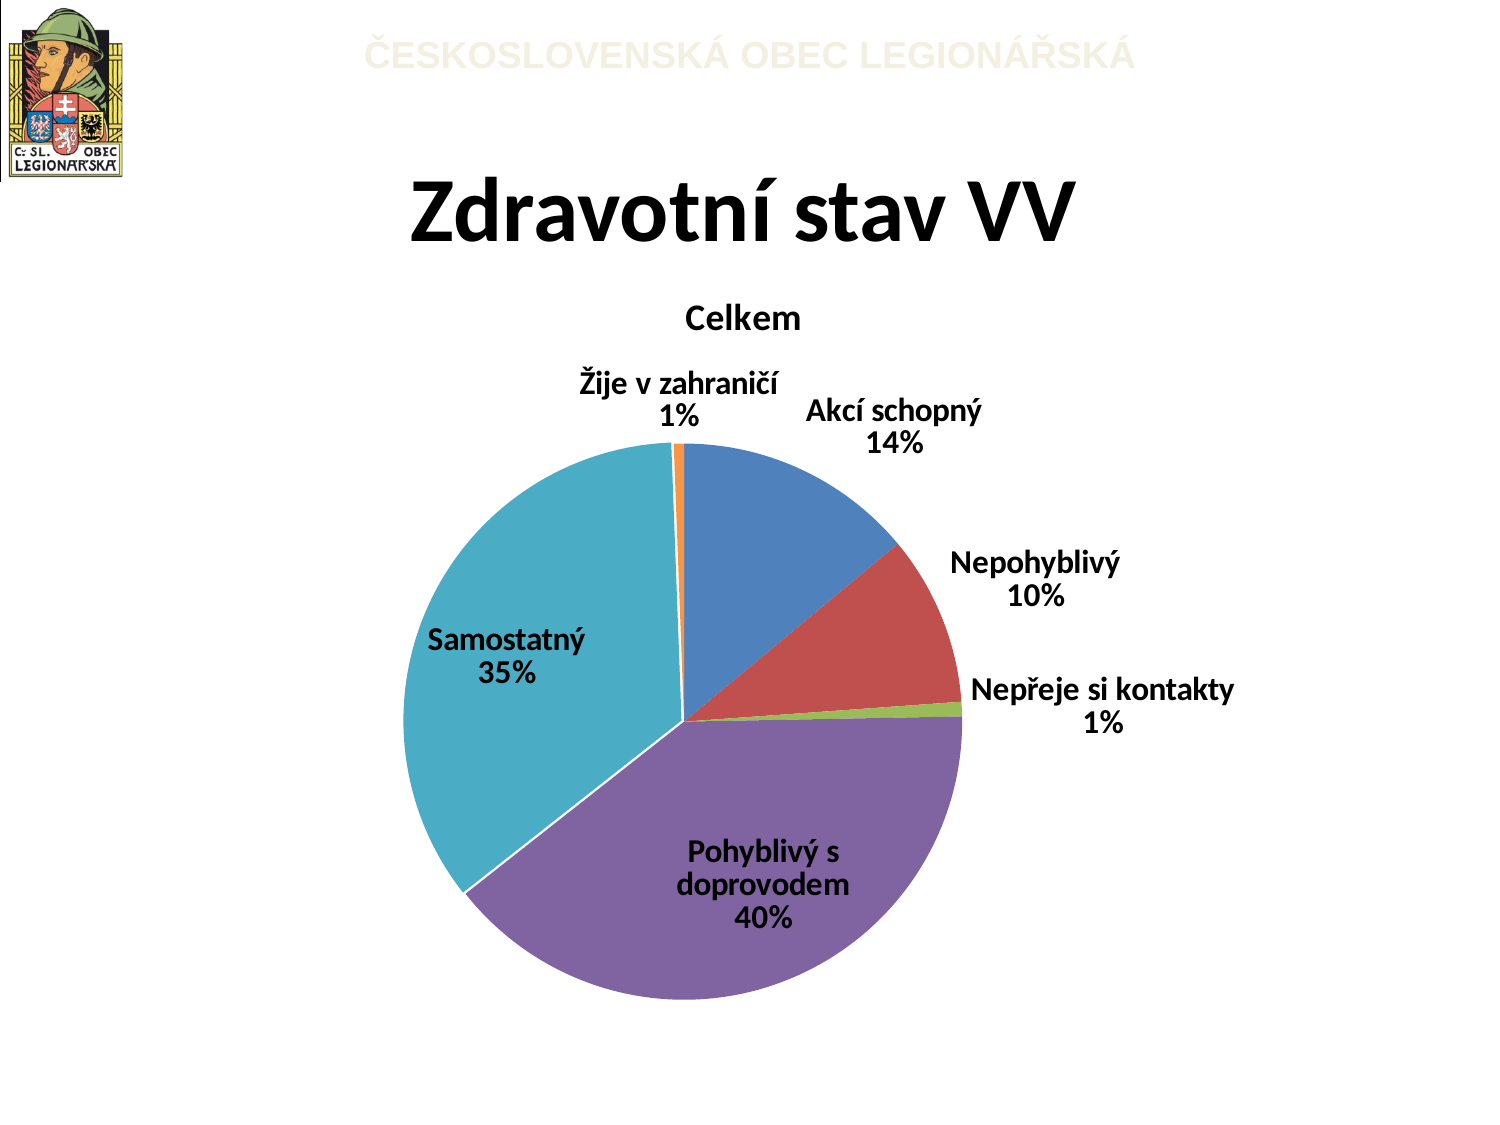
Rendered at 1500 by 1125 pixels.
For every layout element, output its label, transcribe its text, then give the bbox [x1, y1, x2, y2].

picture [0, 0, 129, 182]
chart [76, 266, 1412, 1083]
title Zdravotní stav VV [116, 93, 1372, 265]
